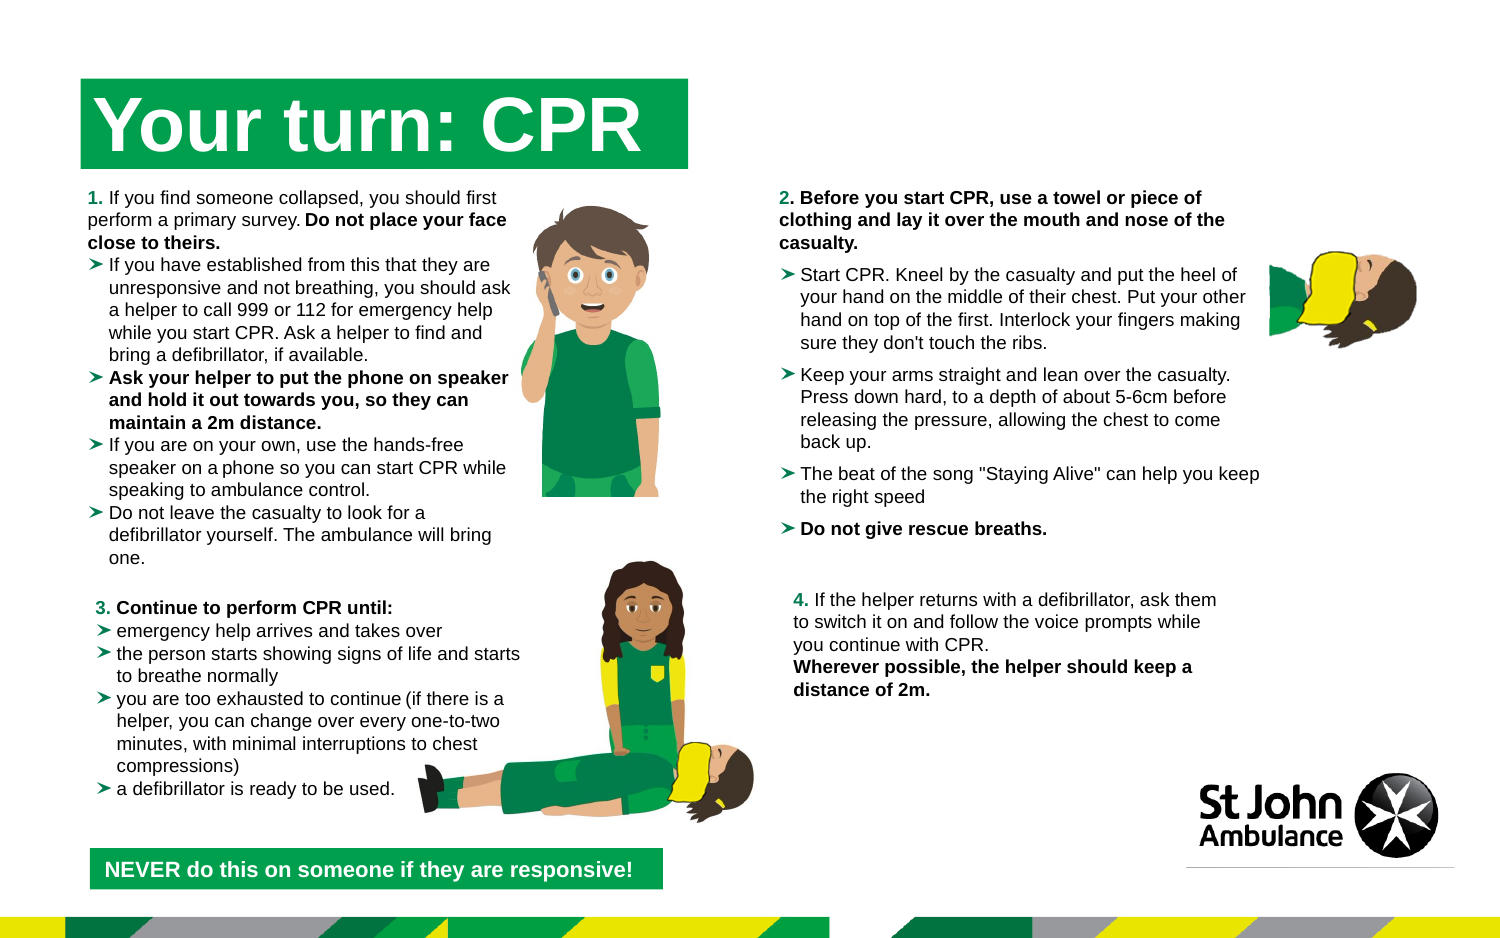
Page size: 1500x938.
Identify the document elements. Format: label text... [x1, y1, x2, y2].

picture [779, 466, 796, 480]
text_box 2. Before you start CPR, use a towel or piece of clothing and lay it over the mouth and nose of the casualty. Start CPR. Kneel by the casualty and put the heel of your hand on the middle of their chest. Put your other hand on top of the first. Interlock your fingers making sure they don't touch the ribs. Keep your arms straight and lean over the casualty. Press down hard, to a depth of about 5-6cm before releasing the pressure, allowing the chest to come back up. The beat of the song "Staying Alive" can help you keep the right speed Do not give rescue breaths. [764, 178, 1275, 547]
text_box 3. Continue to perform CPR until: emergency help arrives and takes over the person starts showing signs of life and starts to breathe normally you are too exhausted to continue (if there is a helper, you can change over every one-to-two minutes, with minimal interruptions to chest compressions) a defibrillator is ready to be used. [80, 588, 554, 833]
picture [95, 690, 112, 705]
picture [779, 521, 796, 535]
text_box NEVER do this on someone if they are responsive! [89, 848, 663, 890]
picture [779, 366, 796, 381]
picture [95, 623, 112, 637]
picture [87, 257, 104, 271]
picture [423, 161, 759, 497]
picture [779, 267, 796, 281]
text_box 4. If the helper returns with a defibrillator, ask them to switch it on and follow the voice prompts while you continue with CPR. Wherever possible, the helper should keep a distance of 2m. [778, 580, 1244, 735]
picture [87, 370, 104, 384]
picture [87, 505, 104, 519]
picture [95, 645, 112, 659]
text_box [414, 556, 768, 827]
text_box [1269, 215, 1428, 372]
picture [87, 437, 104, 451]
picture [1186, 762, 1455, 868]
text_box 1. If you find someone collapsed, you should first perform a primary survey. Do not place your face close to theirs. If you have established from this that they are unresponsive and not breathing, you should ask a helper to call 999 or 112 for emergency help while you start CPR. Ask a helper to find and bring a defibrillator, if available. Ask your helper to put the phone on speaker and hold it out towards you, so they can maintain a 2m distance. If you are on your own, use the hands-free speaker on a phone so you can start CPR while speaking to ambulance control. Do not leave the casualty to look for a defibrillator yourself. The ambulance will bring one. [72, 178, 536, 629]
picture [0, 897, 1500, 938]
list Your turn: CPR [80, 78, 689, 169]
picture [95, 781, 112, 795]
